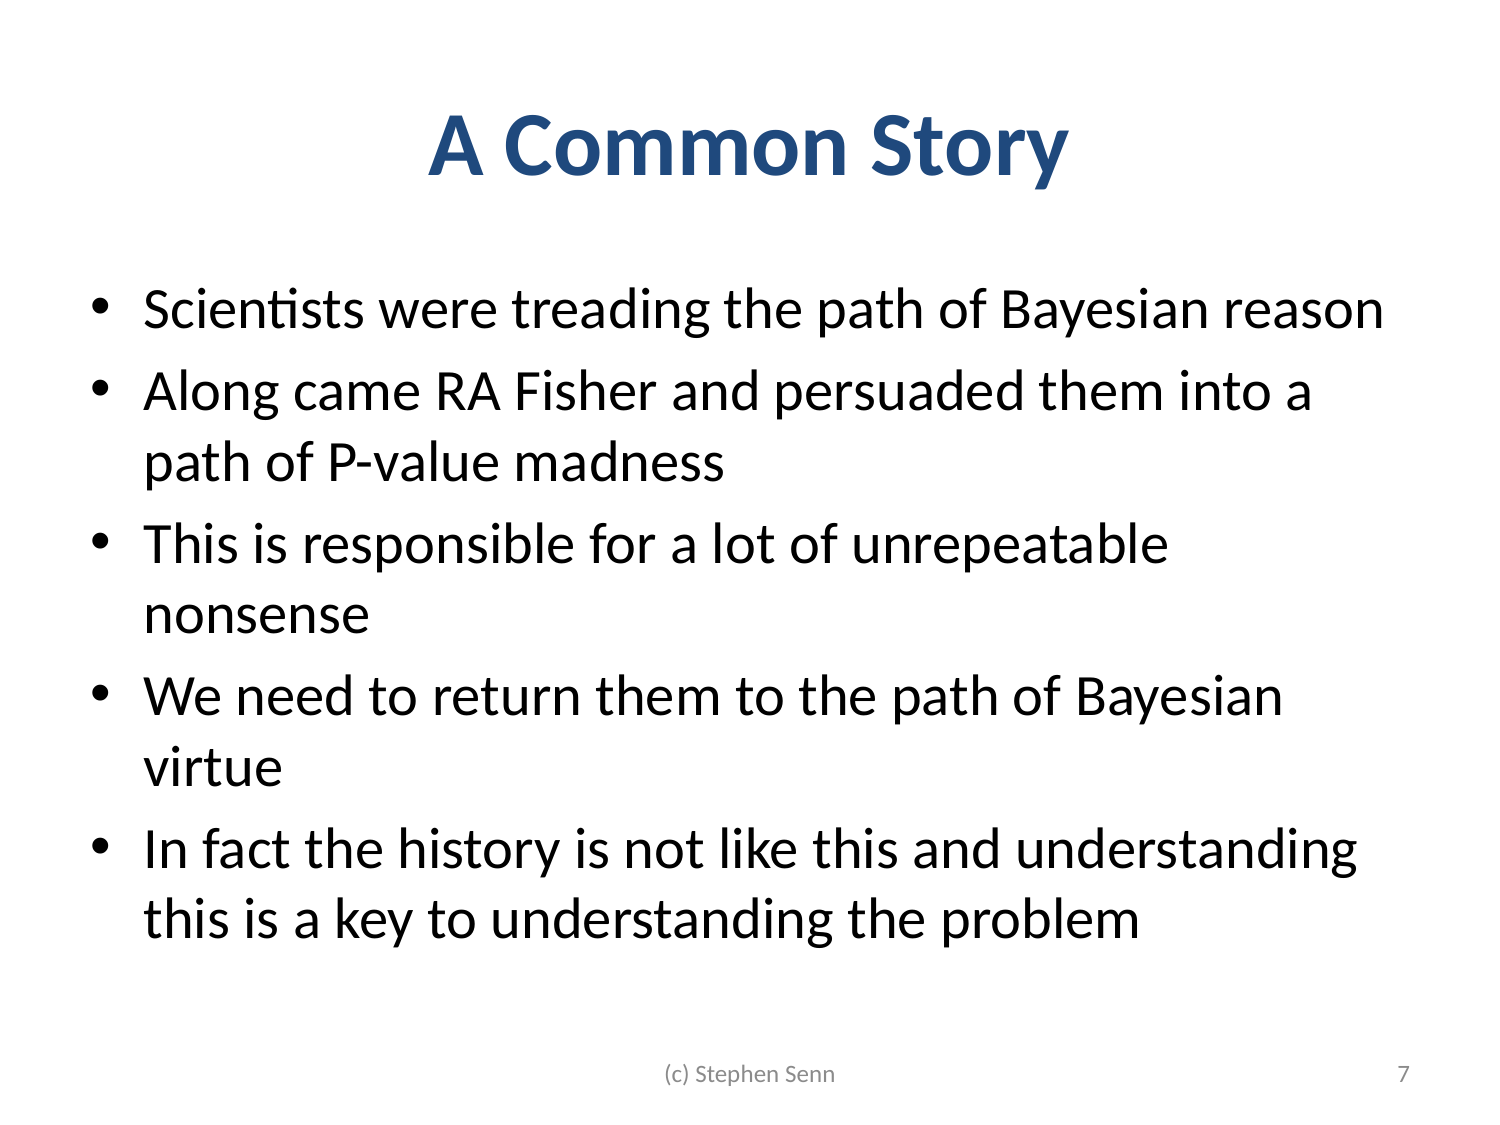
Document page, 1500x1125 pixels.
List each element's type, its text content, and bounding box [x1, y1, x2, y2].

list Scientists were treading the path of Bayesian reason Along came RA Fisher and persuaded them into a path of P-value madness This is responsible for a lot of unrepeatable nonsense We need to return them to the path of Bayesian virtue In fact the history is not like this and understanding this is a key to understanding the problem [75, 262, 1425, 1005]
slide_number 7 [1074, 1042, 1425, 1103]
title A Common Story [75, 45, 1425, 233]
footer (c) Stephen Senn [512, 1042, 988, 1103]
